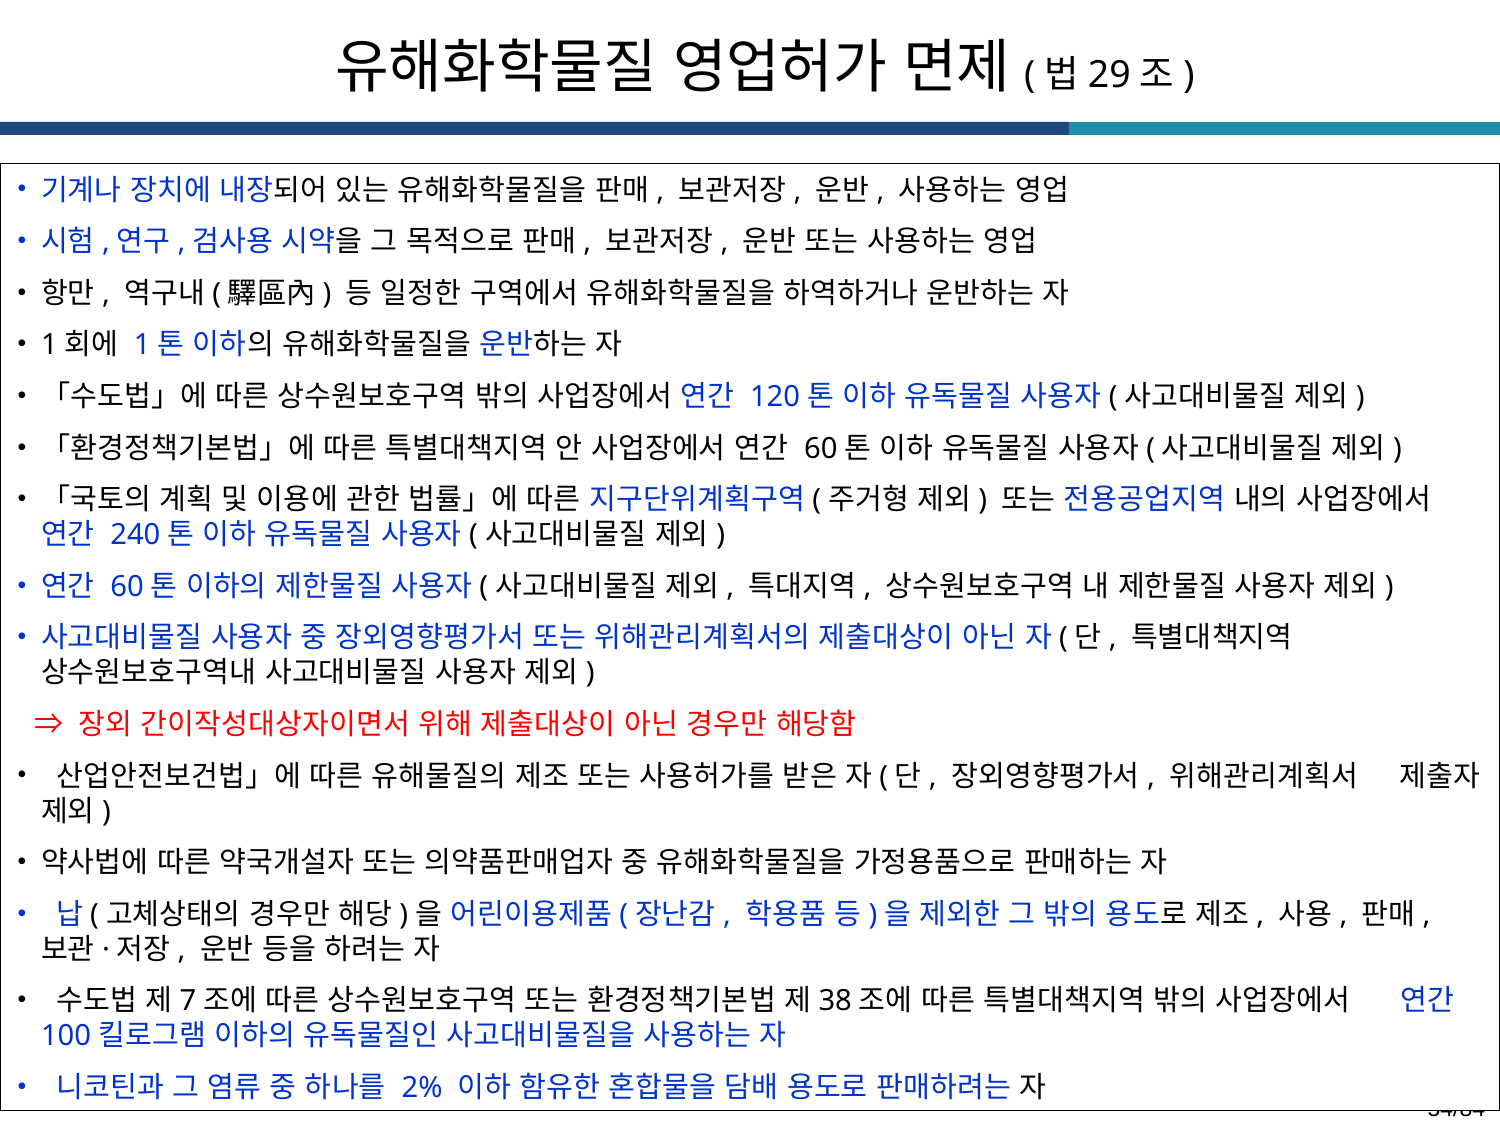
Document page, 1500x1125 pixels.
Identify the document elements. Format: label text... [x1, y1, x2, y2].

text_box 유해화학물질 영업허가 면제(법29조) [0, 5, 1500, 123]
text_box 기계나 장치에 내장되어 있는 유해화학물질을 판매, 보관저장, 운반, 사용하는 영업 시험,연구,검사용 시약을 그 목적으로 판매, 보관저장, 운반 또는 사용하는 영업 항만, 역구내(驛區內) 등 일정한 구역에서 유해화학물질을 하역하거나 운반하는 자 1회에 1톤 이하의 유해화학물질을 운반하는 자 「수도법」에 따른 상수원보호구역 밖의 사업장에서 연간 120톤 이하 유독물질 사용자(사고대비물질 제외) 「환경정책기본법」에 따른 특별대책지역 안 사업장에서 연간 60톤 이하 유독물질 사용자(사고대비물질 제외) 「국토의 계획 및 이용에 관한 법률」에 따른 지구단위계획구역(주거형 제외) 또는 전용공업지역 내의 사업장에서 연간 240톤 이하 유독물질 사용자(사고대비물질 제외) 연간 60톤 이하의 제한물질 사용자(사고대비물질 제외, 특대지역, 상수원보호구역 내 제한물질 사용자 제외) 사고대비물질 사용자 중 장외영향평가서 또는 위해관리계획서의 제출대상이 아닌 자(단, 특별대책지역 상수원보호구역내 사고대비물질 사용자 제외) ⇒ 장외 간이작성대상자이면서 위해 제출대상이 아닌 경우만 해당함 산업안전보건법」에 따른 유해물질의 제조 또는 사용허가를 받은 자(단, 장외영향평가서, 위해관리계획서 제출자 제외) 약사법에 따른 약국개설자 또는 의약품판매업자 중 유해화학물질을 가정용품으로 판매하는 자 납(고체상태의 경우만 해당)을 어린이용제품(장난감, 학용품 등)을 제외한 그 밖의 용도로 제조, 사용, 판매, 보관·저장, 운반 등을 하려는 자 수도법 제7조에 따른 상수원보호구역 또는 환경정책기본법 제38조에 따른 특별대책지역 밖의 사업장에서 연간 100킬로그램 이하의 유독물질인 사고대비물질을 사용하는 자 니코틴과 그 염류 중 하나를 2% 이하 함유한 혼합물을 담배 용도로 판매하려는 자 [0, 163, 1500, 1111]
